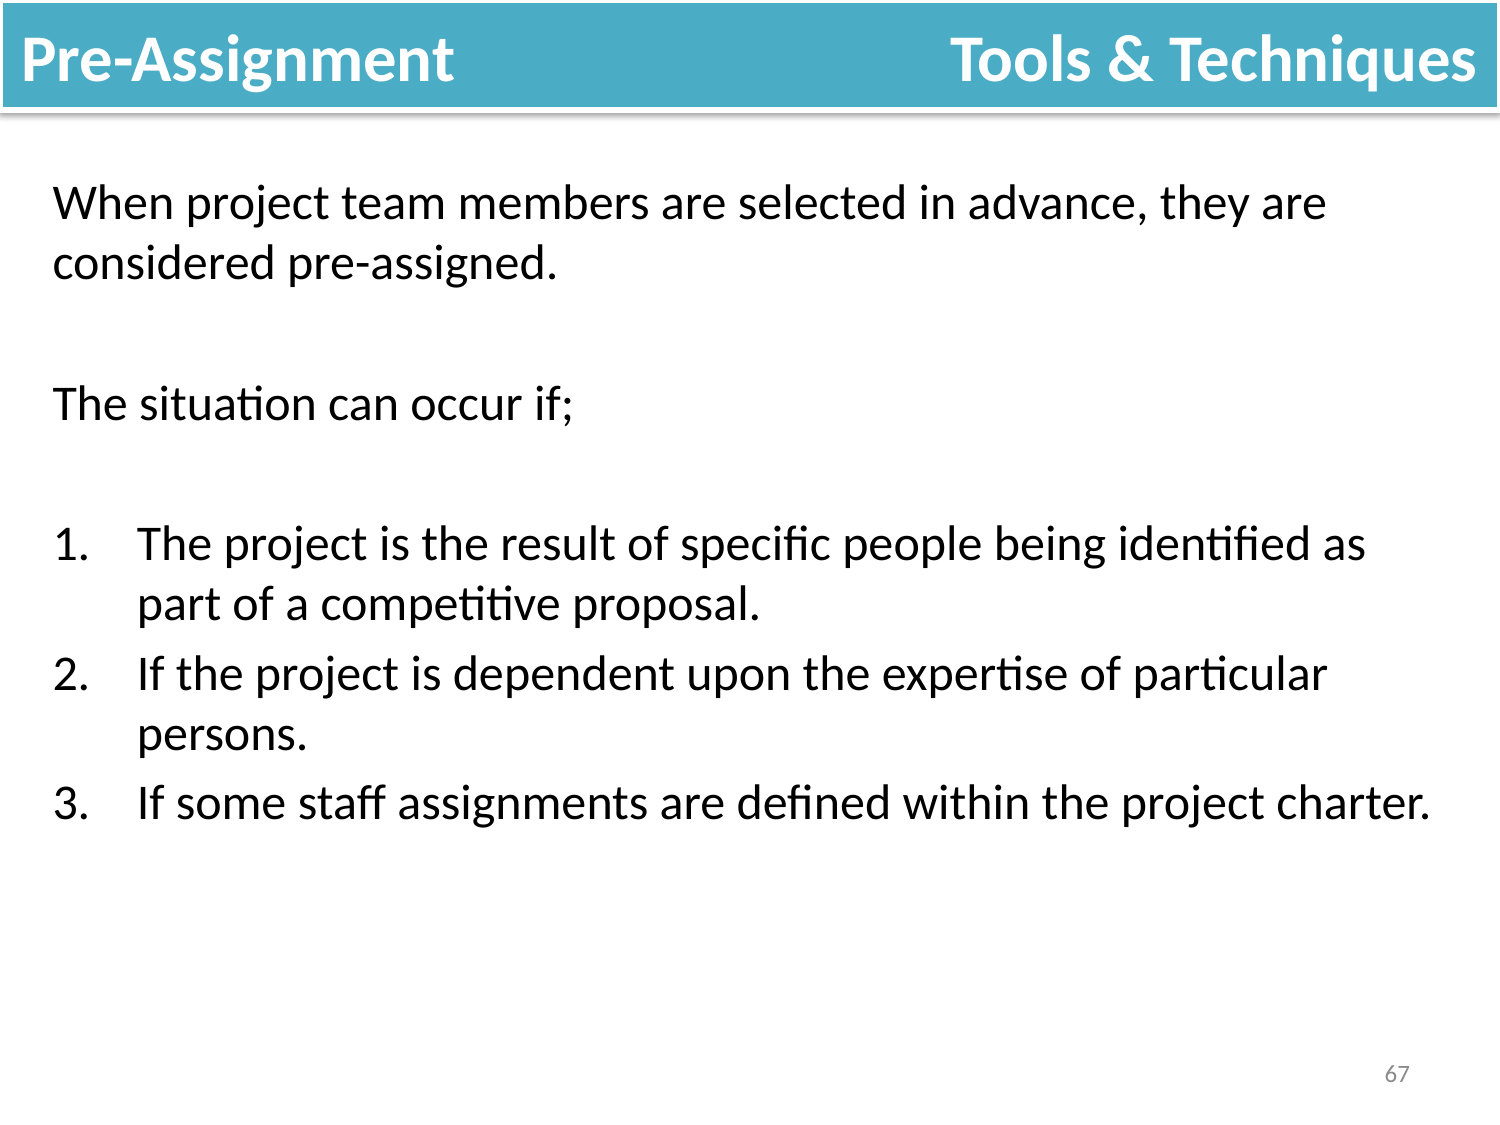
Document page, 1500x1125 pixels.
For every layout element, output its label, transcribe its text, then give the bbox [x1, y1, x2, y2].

list When project team members are selected in advance, they are considered pre-assigned. The situation can occur if; The project is the result of specific people being identified as part of a competitive proposal. If the project is dependent upon the expertise of particular persons. If some staff assignments are defined within the project charter. [37, 162, 1450, 1088]
slide_number 67 [1074, 1042, 1425, 1103]
text_box Pre-Assignment Tools & Techniques [0, 0, 1500, 113]
